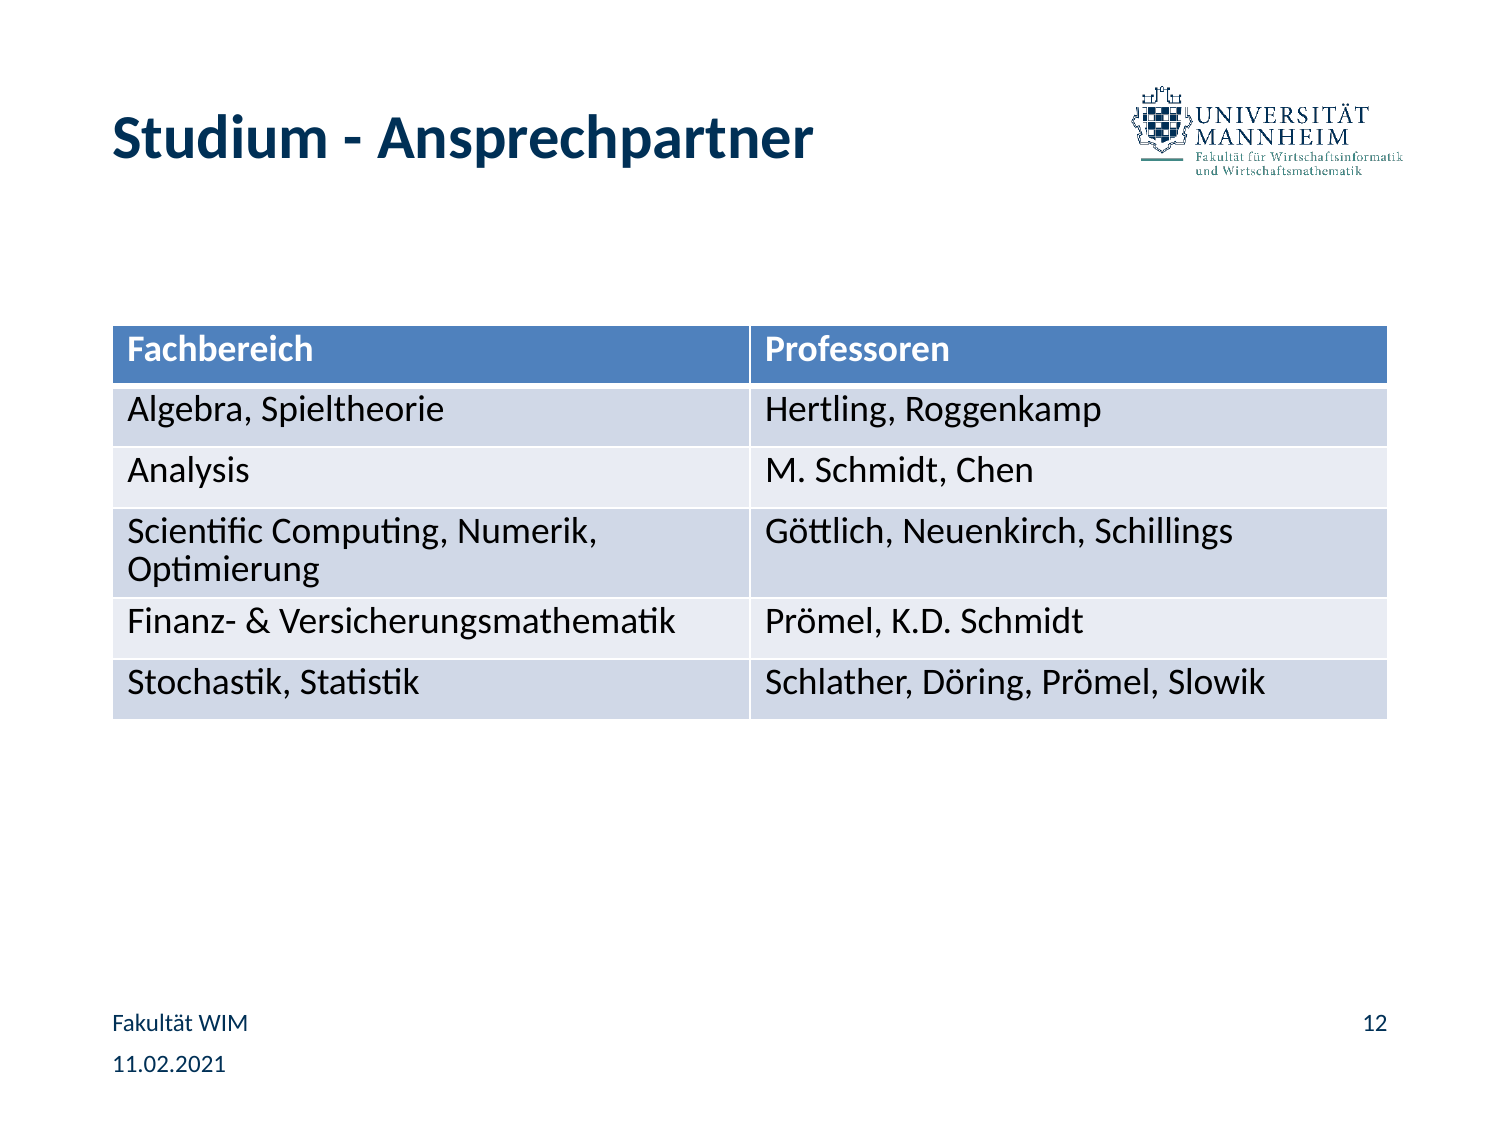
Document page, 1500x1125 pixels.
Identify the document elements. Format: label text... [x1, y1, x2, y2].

picture [1095, 57, 1439, 211]
slide_number 12 [1214, 1006, 1388, 1036]
table_header Professoren [751, 326, 1387, 383]
table_cell Finanz- & Versicherungsmathematik [113, 599, 749, 658]
table_header Fachbereich [113, 326, 749, 383]
table_cell Schlather, Döring, Prömel, Slowik [751, 660, 1387, 719]
title Studium - Ansprechpartner [112, 95, 1011, 284]
table_cell Hertling, Roggenkamp [751, 389, 1387, 446]
table_cell Prömel, K.D. Schmidt [751, 599, 1387, 658]
table_cell Göttlich, Neuenkirch, Schillings [751, 509, 1387, 597]
footer Fakultät WIM [112, 1006, 588, 1036]
table_cell Scientific Computing, Numerik, Optimierung [113, 509, 749, 597]
table_cell Algebra, Spieltheorie [113, 389, 749, 446]
table_cell Analysis [113, 448, 749, 507]
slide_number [112, 1047, 463, 1078]
table_cell M. Schmidt, Chen [751, 448, 1387, 507]
table_cell Stochastik, Statistik [113, 660, 749, 719]
